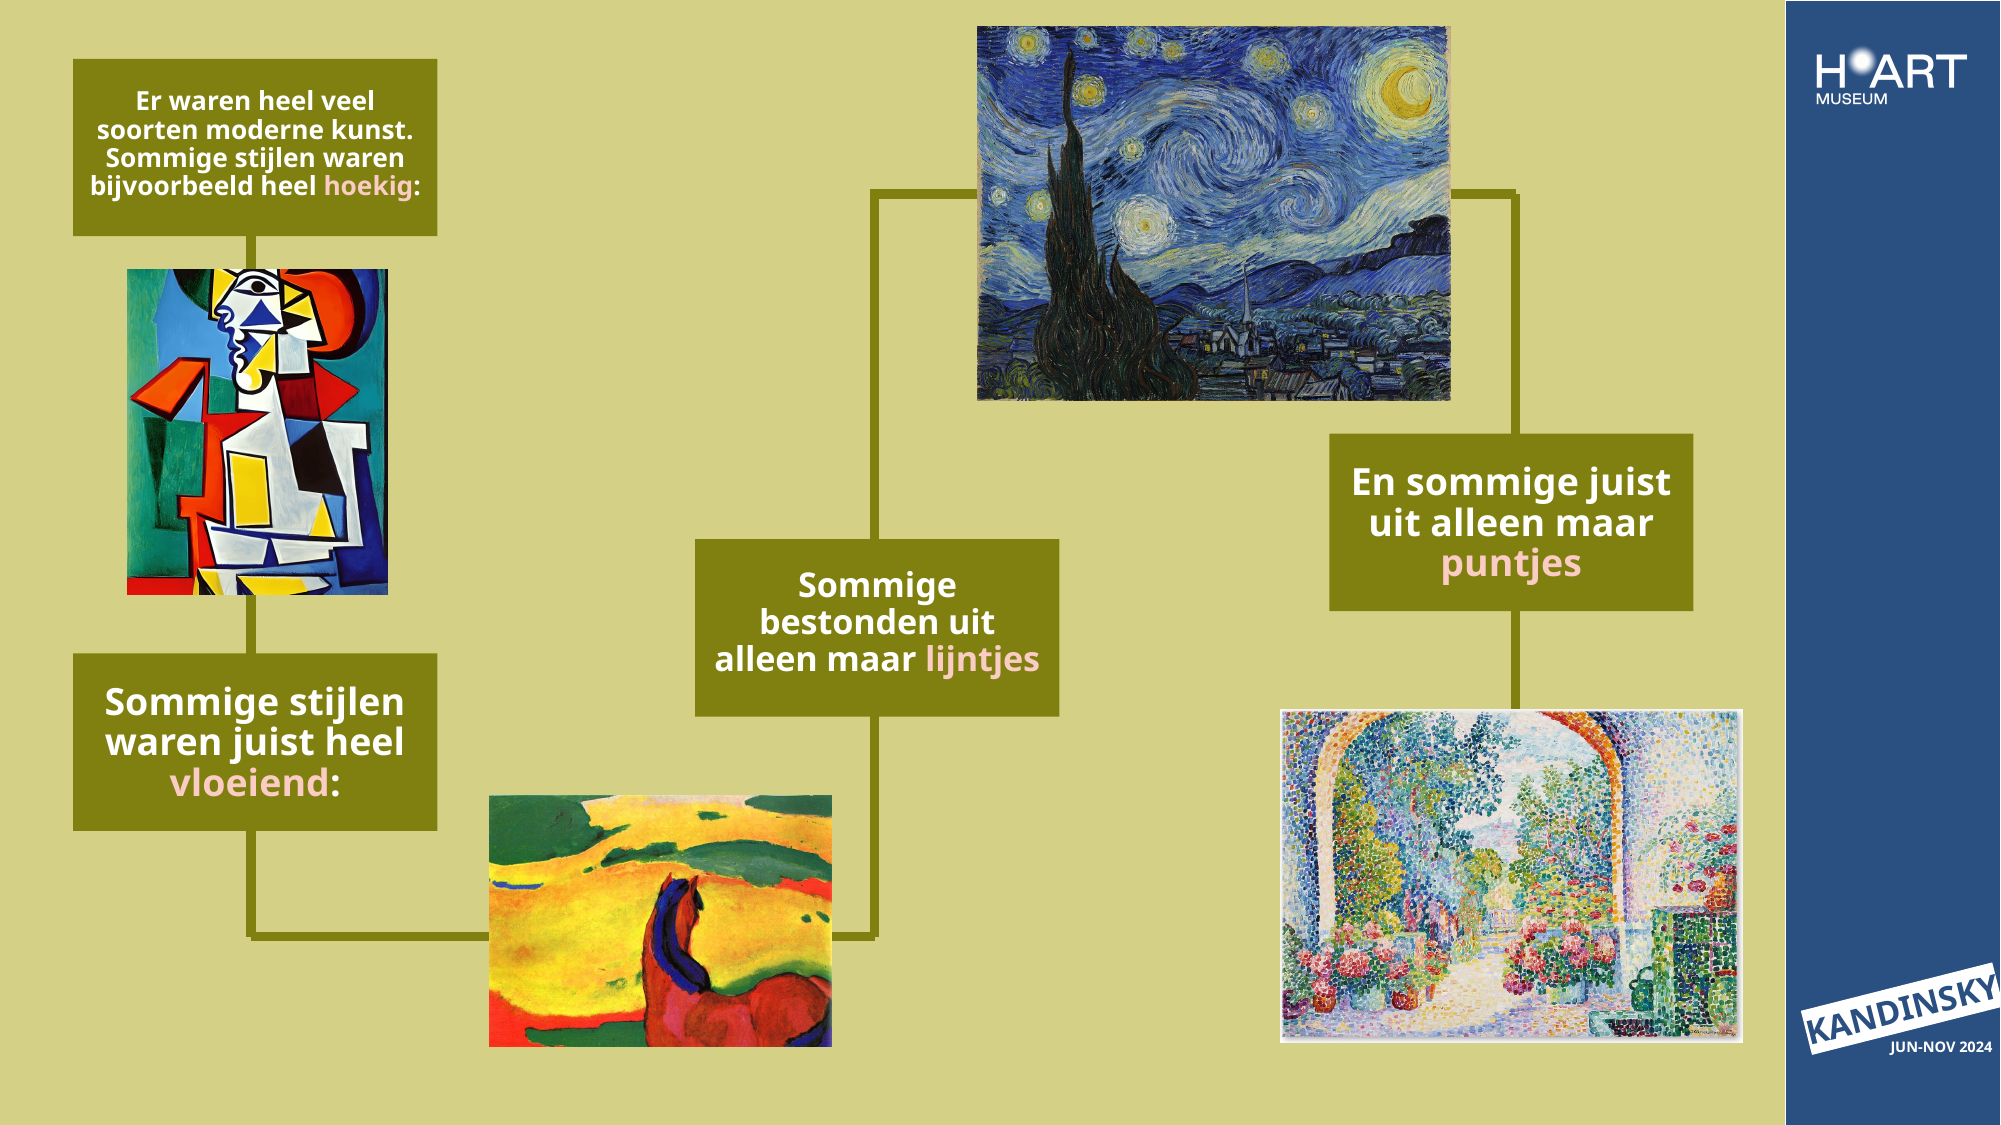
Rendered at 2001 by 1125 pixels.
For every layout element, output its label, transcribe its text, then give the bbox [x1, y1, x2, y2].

text_box Sommige bestonden uit alleen maar lijntjes [876, 561, 1060, 711]
text_box [876, 537, 1061, 718]
text_box [252, 652, 439, 832]
text_box [1784, 0, 2000, 1125]
text_box [694, 537, 874, 718]
text_box [72, 57, 439, 238]
text_box [1517, 432, 1695, 613]
picture [1805, 35, 1980, 115]
picture [976, 25, 1452, 402]
picture [1279, 709, 1744, 1043]
text_box En sommige juist uit alleen maar puntjes [1329, 455, 1515, 605]
text_box JUN-NOV 2024 [1875, 1030, 2000, 1063]
text_box En sommige juist uit alleen maar puntjes [1517, 455, 1694, 605]
picture [488, 794, 833, 1048]
picture [127, 269, 389, 595]
text_box [1328, 432, 1515, 613]
text_box Sommige bestonden uit alleen maar lijntjes [695, 561, 874, 711]
text_box Sommige stijlen waren juist heel vloeiend: [252, 675, 438, 825]
text_box [72, 652, 250, 832]
list Er waren heel veel soorten moderne kunst. Sommige stijlen waren bijvoorbeeld heel hoekig: [73, 80, 438, 230]
text_box Sommige stijlen waren juist heel vloeiend: [73, 675, 250, 825]
text_box KANDINSKY [1785, 955, 2000, 1063]
